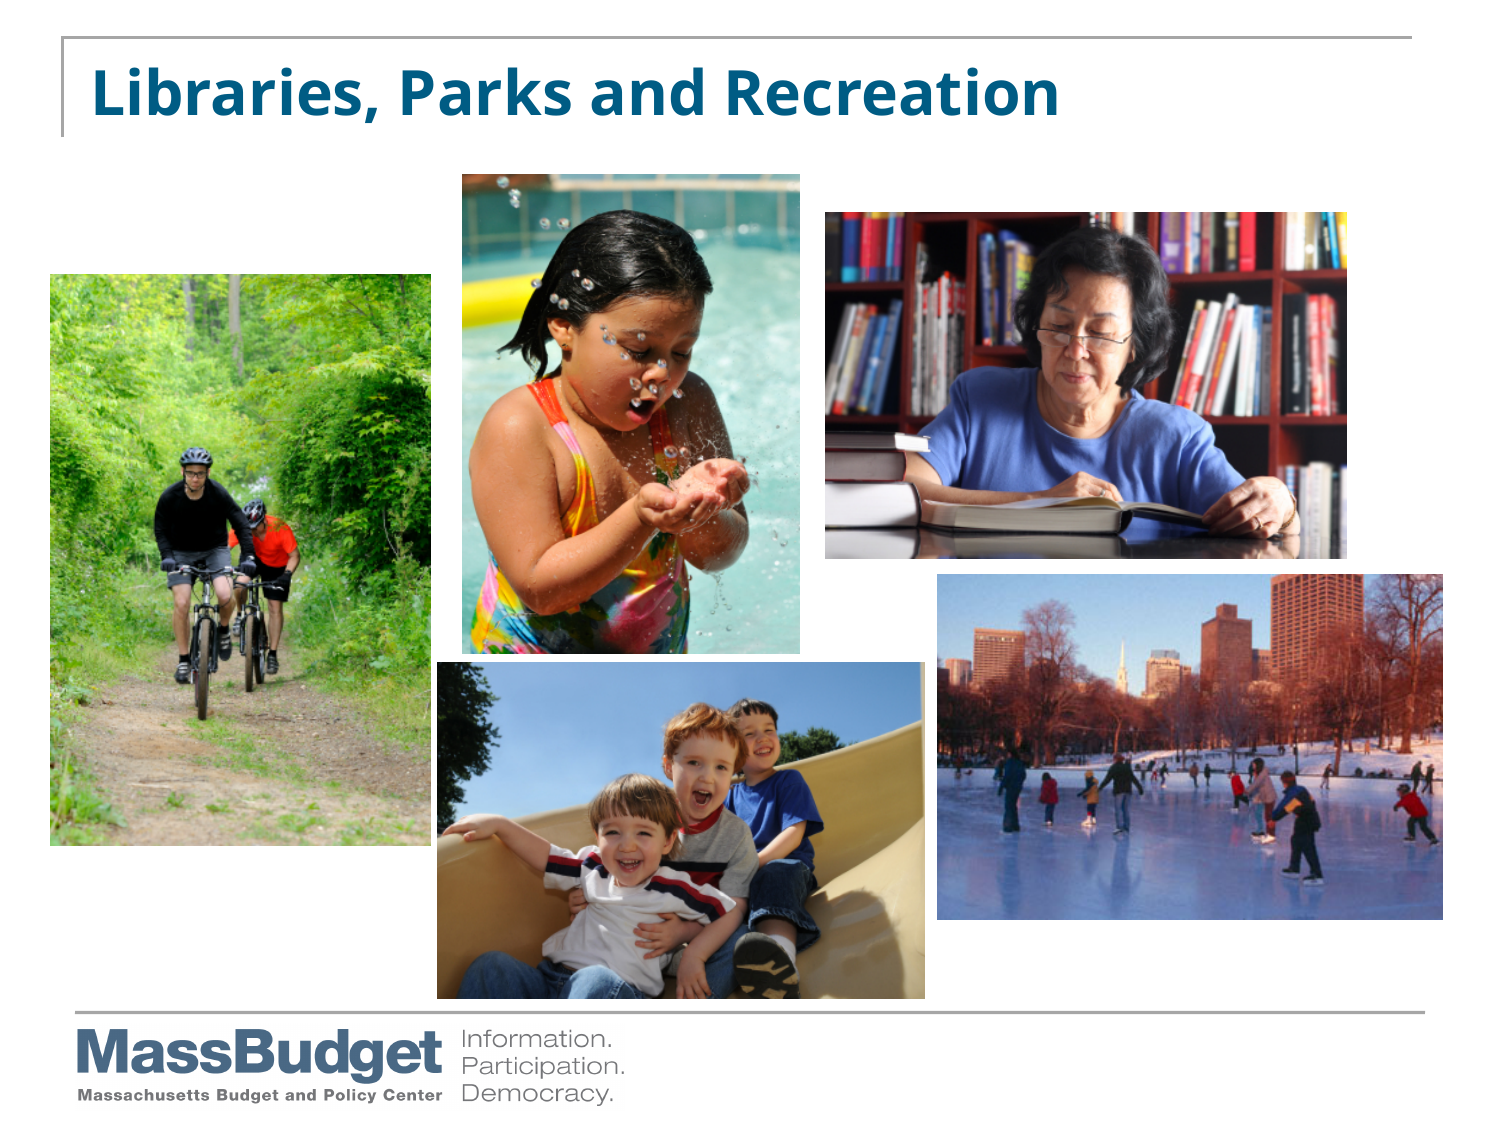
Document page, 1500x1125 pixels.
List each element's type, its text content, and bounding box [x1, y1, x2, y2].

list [49, 274, 432, 846]
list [462, 174, 801, 654]
title Libraries, Parks and Recreation [74, 45, 1426, 151]
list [824, 212, 1348, 560]
picture [437, 662, 926, 1000]
picture [75, 1023, 625, 1111]
picture [937, 574, 1443, 920]
